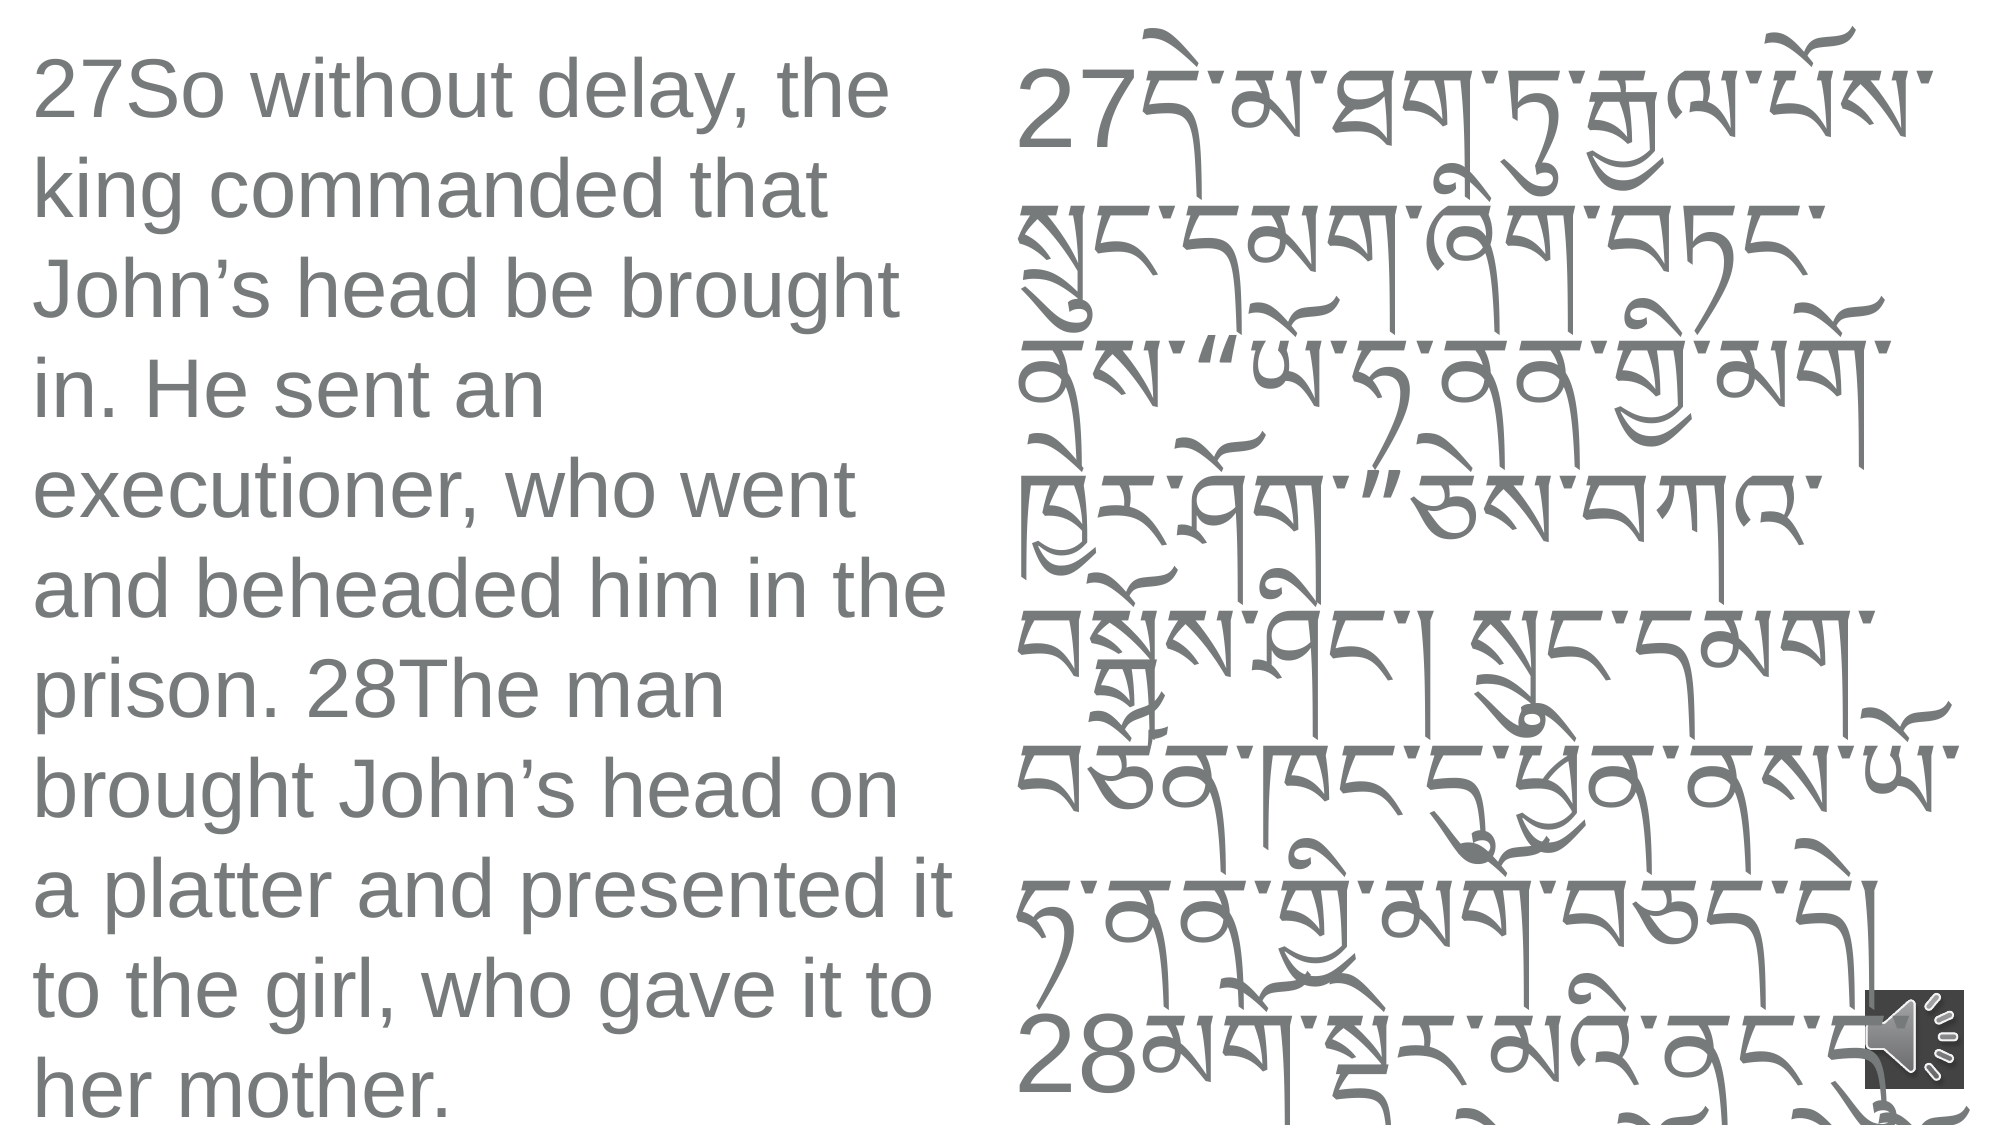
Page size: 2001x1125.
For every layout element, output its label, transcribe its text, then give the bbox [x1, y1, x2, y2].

picture [1864, 989, 1965, 1090]
text_box 27So without delay, the king commanded that John’s head be brought in. He sent an executioner, who went and beheaded him in the prison. 28The man brought John’s head on a platter and presented it to the girl, who gave it to her mother. [18, 27, 973, 1104]
text_box 27དེ་མ་ཐག་ཏུ་རྒྱལ་པོས་སྲུང་དམག་ཞིག་བཏང་ནས་“ཡོ་ཧ་ནན་གྱི་མགོ་ཁྱེར་ཤོག་”ཅེས་བཀའ་བསྒོས་ཤིང༌། སྲུང་དམག་བཙོན་ཁང་དུ་ཕྱིན་ནས་ཡོ་ཧ་ནན་གྱི་མགོ་བཅད་དེ། 28མགོ་སྡེར་མའི་ནང་དུ་བཞག་ནས་ཁྱེར་ཡོང་སྟེ་ཁོ་མོ་ལ་སྤྲད་པ་དང༌། བུ་མོ་དེས་ཀྱང་རང་གི་ཨ་མར་སྤྲད། [999, 27, 2000, 1104]
